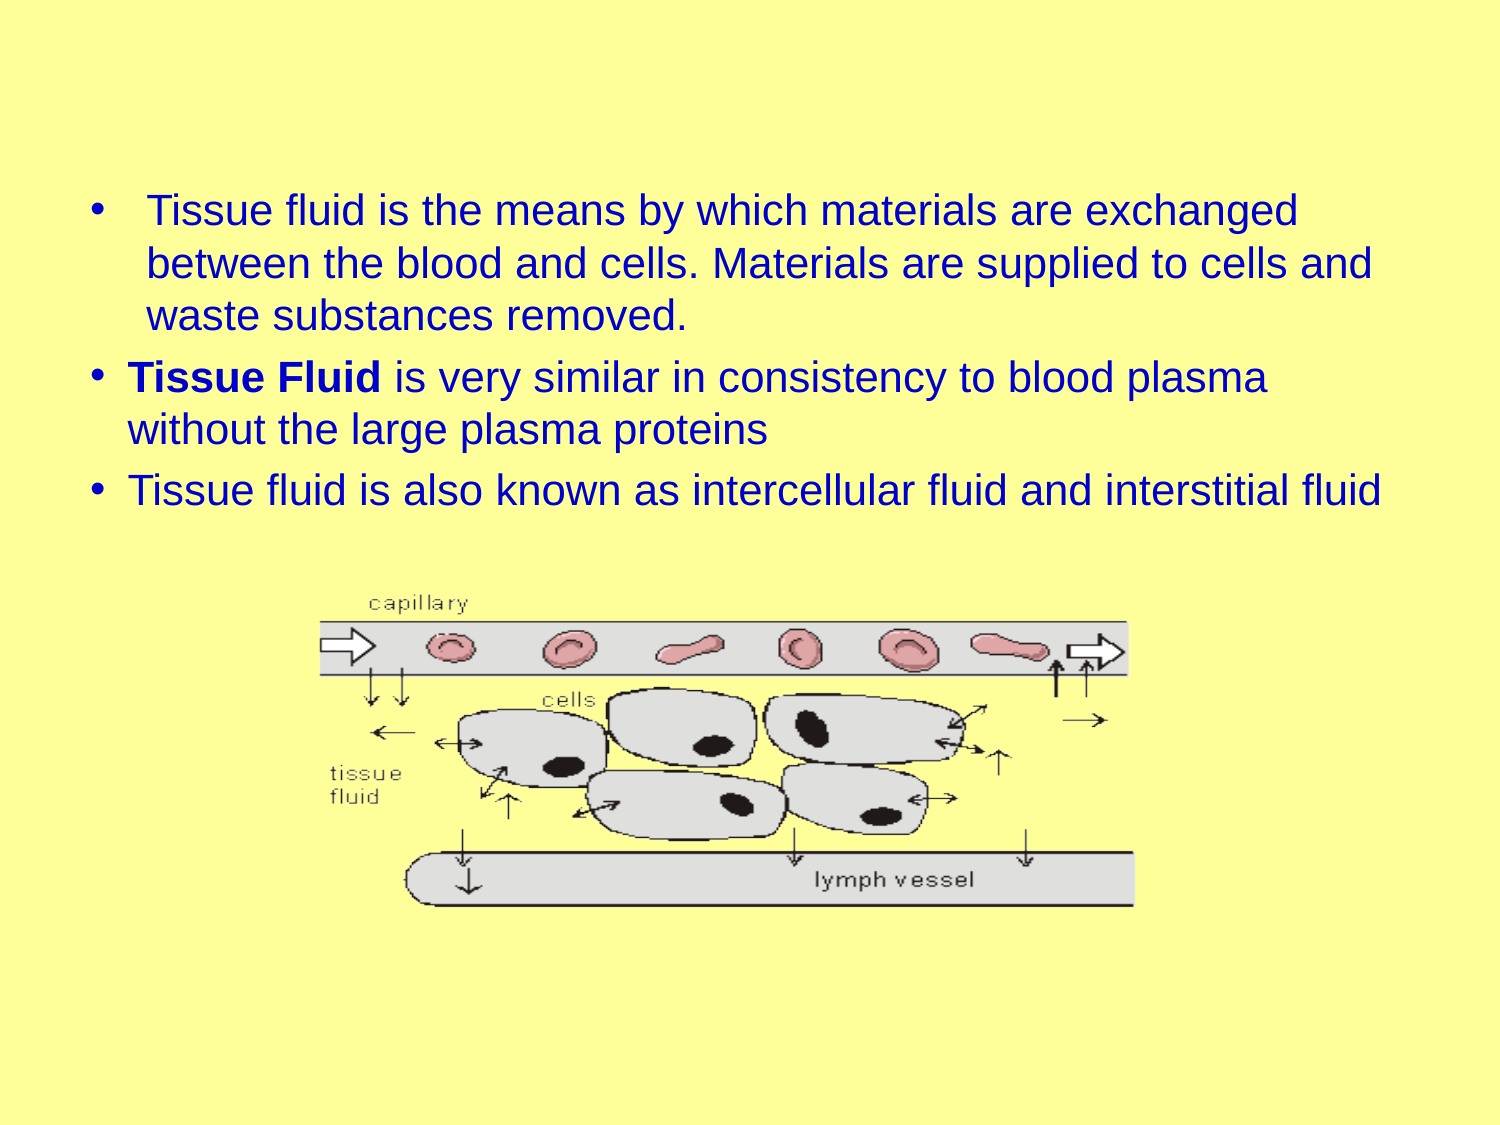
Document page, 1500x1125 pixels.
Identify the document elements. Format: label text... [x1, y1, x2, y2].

list Tissue fluid is the means by which materials are exchanged between the blood and cells. Materials are supplied to cells and waste substances removed. Tissue Fluid is very similar in consistency to blood plasma without the large plasma proteins Tissue fluid is also known as intercellular fluid and interstitial fluid [75, 174, 1425, 571]
picture [316, 592, 1138, 909]
